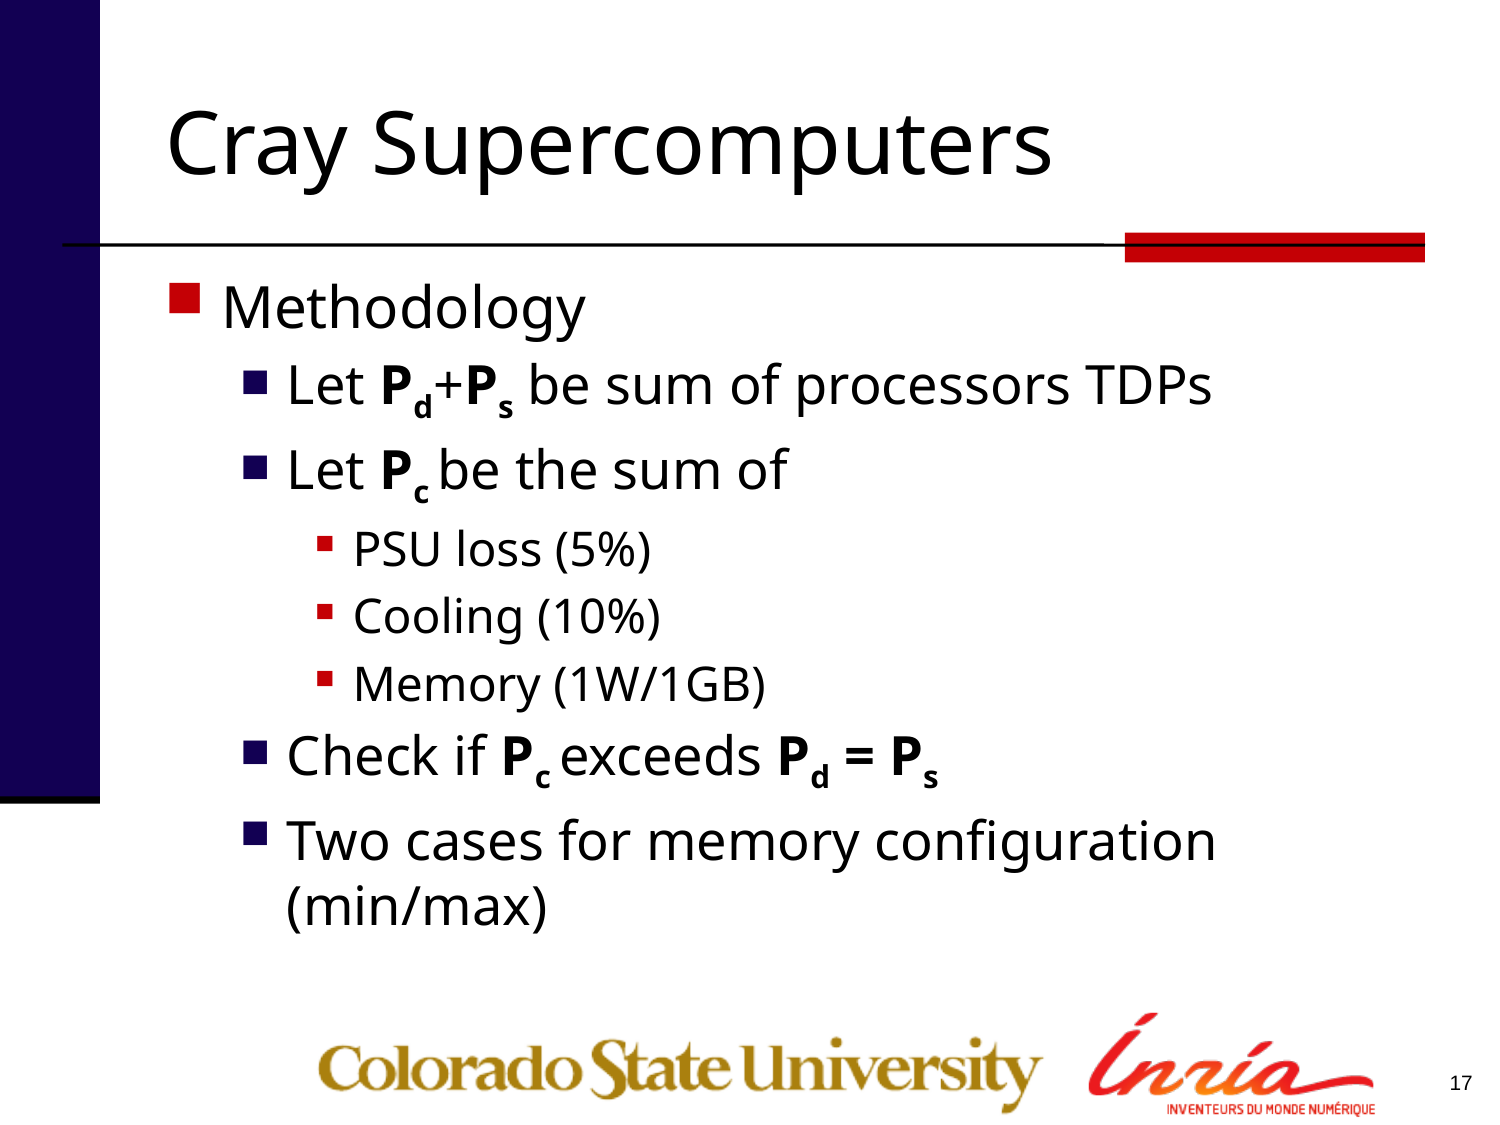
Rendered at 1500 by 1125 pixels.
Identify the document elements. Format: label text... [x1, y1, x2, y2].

picture [302, 1025, 1065, 1125]
slide_number 17 [1174, 1062, 1488, 1101]
title Cray Supercomputers [149, 45, 1426, 234]
list Methodology Let Pd+Ps be sum of processors TDPs Let Pc be the sum of PSU loss (5%) Cooling (10%) Memory (1W/1GB) Check if Pc exceeds Pd = Ps Two cases for memory configuration (min/max) [149, 262, 1426, 1006]
picture [1073, 1006, 1391, 1125]
